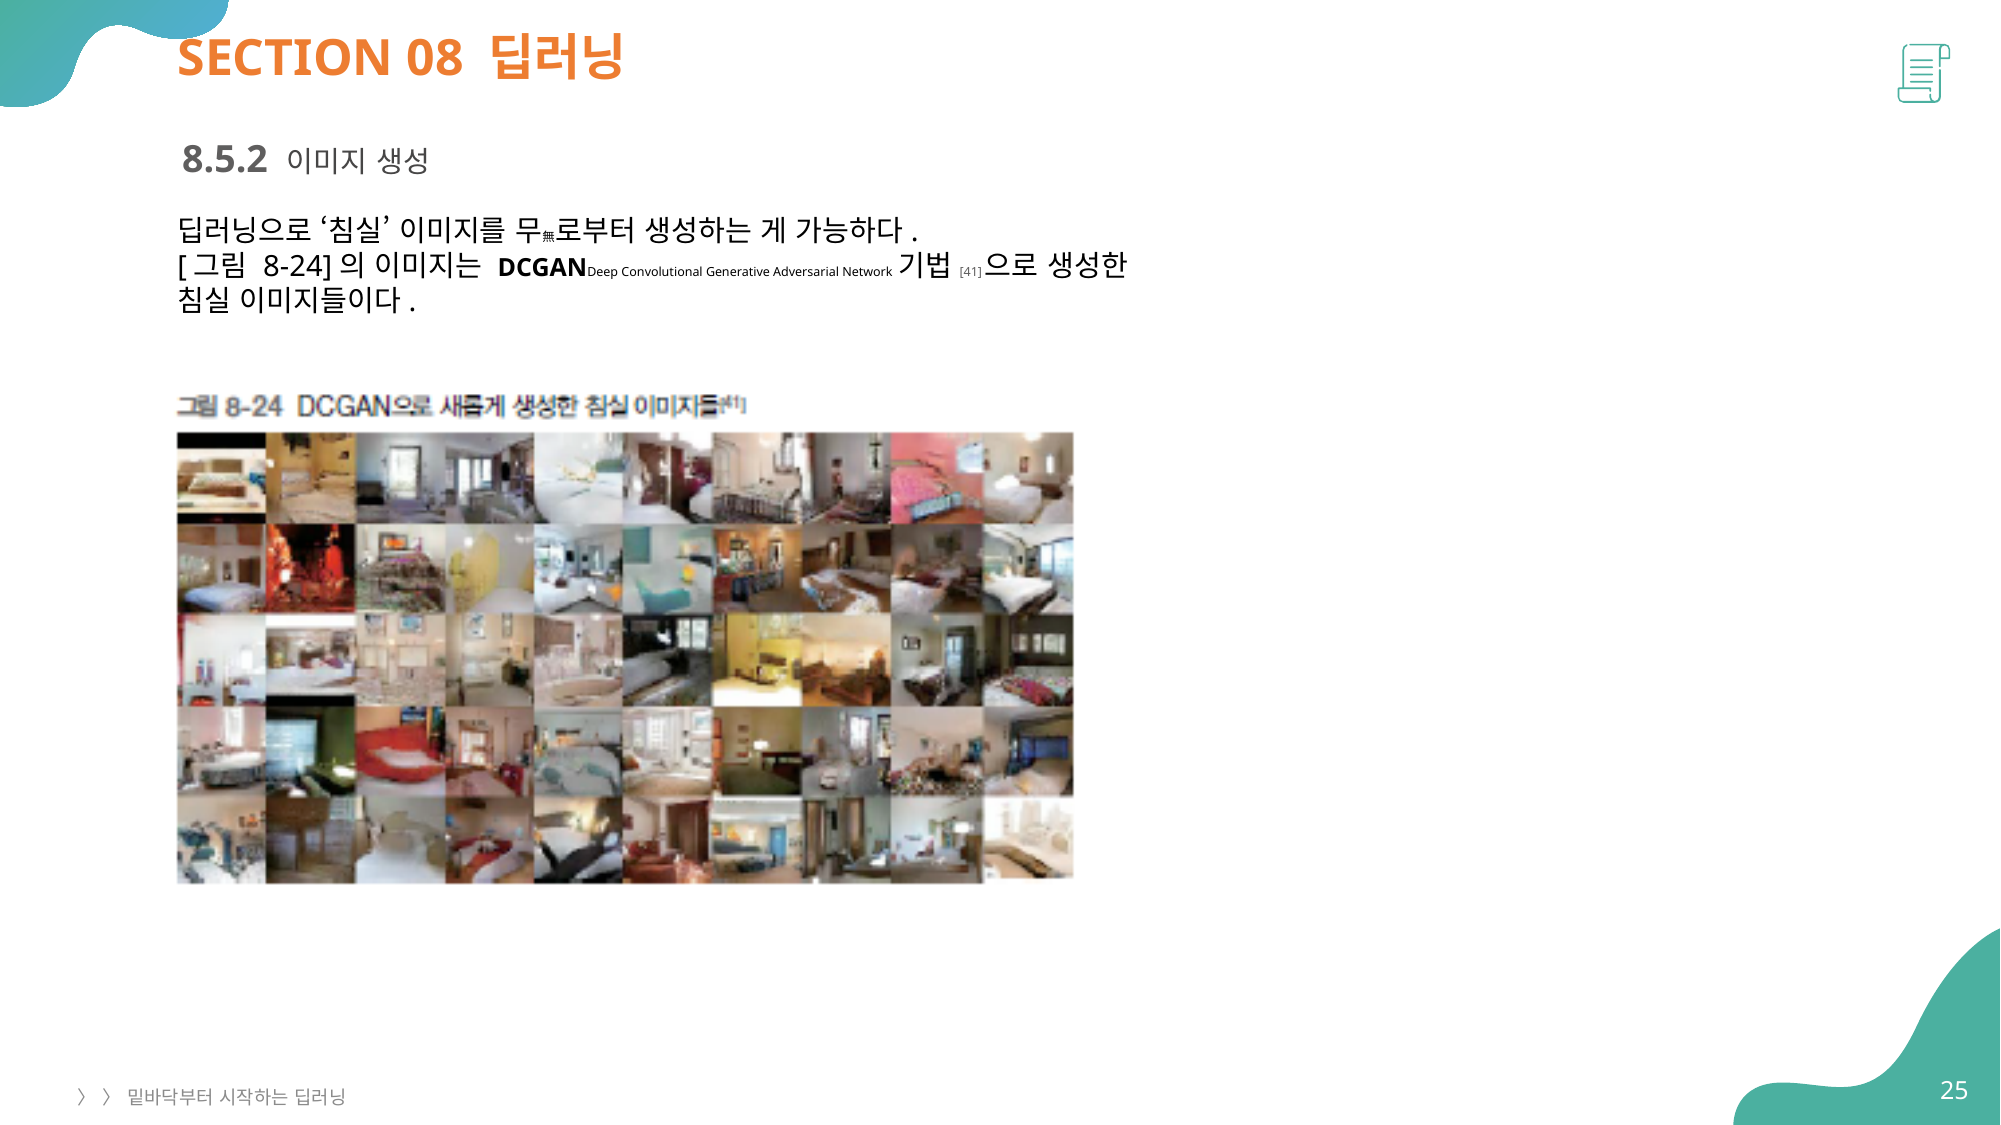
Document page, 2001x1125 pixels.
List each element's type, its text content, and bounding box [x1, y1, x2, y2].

text_box 딥러닝으로 ‘침실’ 이미지를 무無로부터 생성하는 게 가능하다. [그림 8-24]의 이미지는 DCGANDeep Convolutional Generative Adversarial Network 기법[41]으로 생성한 침실 이미지들이다. [162, 204, 1163, 325]
slide_number 25 [1917, 1061, 1984, 1122]
text_box 8.5.2 이미지 생성 [167, 127, 446, 188]
text_box SECTION 08 딥러닝 [162, 25, 2000, 95]
picture [162, 385, 1109, 906]
footer 〉 〉 밑바닥부터 시작하는 딥러닝 [63, 1085, 738, 1109]
